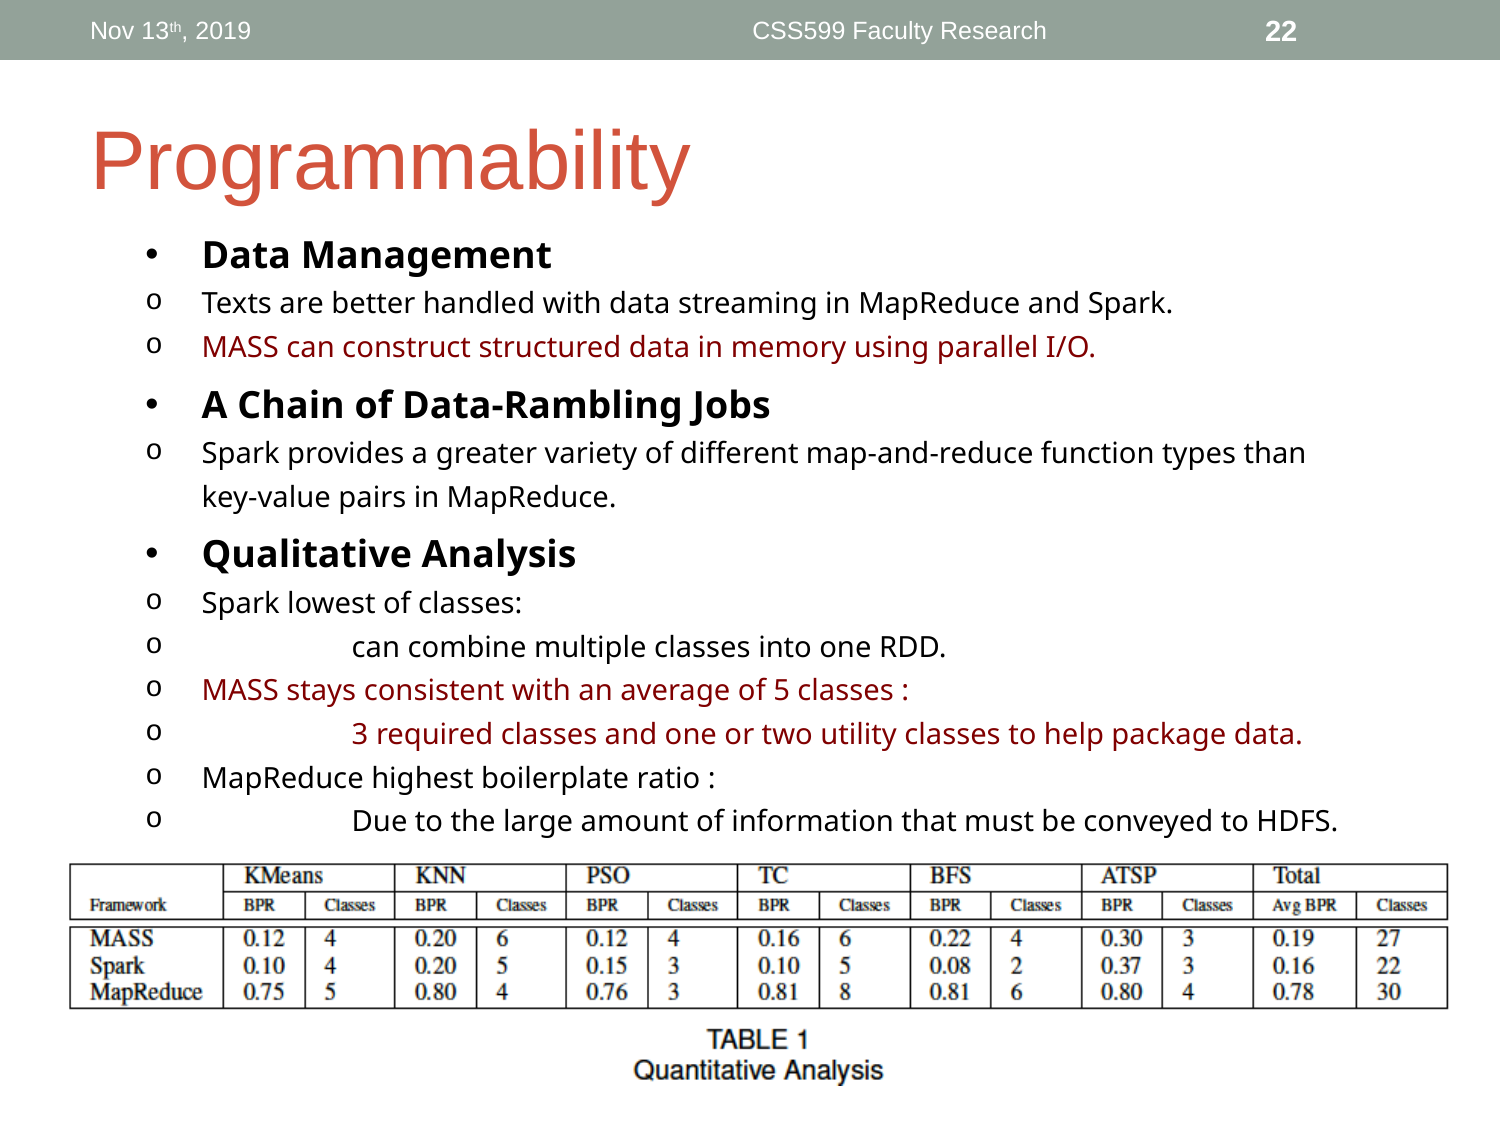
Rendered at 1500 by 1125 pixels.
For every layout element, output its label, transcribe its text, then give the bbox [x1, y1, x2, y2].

slide_number 22 [1250, 3, 1425, 57]
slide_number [75, 3, 550, 57]
footer CSS599 Faculty Research [562, 3, 1238, 57]
title Programmability [75, 74, 1425, 238]
text_box Data Management Texts are better handled with data streaming in MapReduce and Spark. MASS can construct structured data in memory using parallel I/O. A Chain of Data-Rambling Jobs Spark provides a greater variety of different map-and-reduce function types than key-value pairs in MapReduce. Qualitative Analysis Spark lowest of classes: can combine multiple classes into one RDD. MASS stays consistent with an average of 5 classes : 3 required classes and one or two utility classes to help package data. MapReduce highest boilerplate ratio : Due to the large amount of information that must be conveyed to HDFS. [130, 212, 1370, 845]
picture [62, 855, 1459, 1087]
